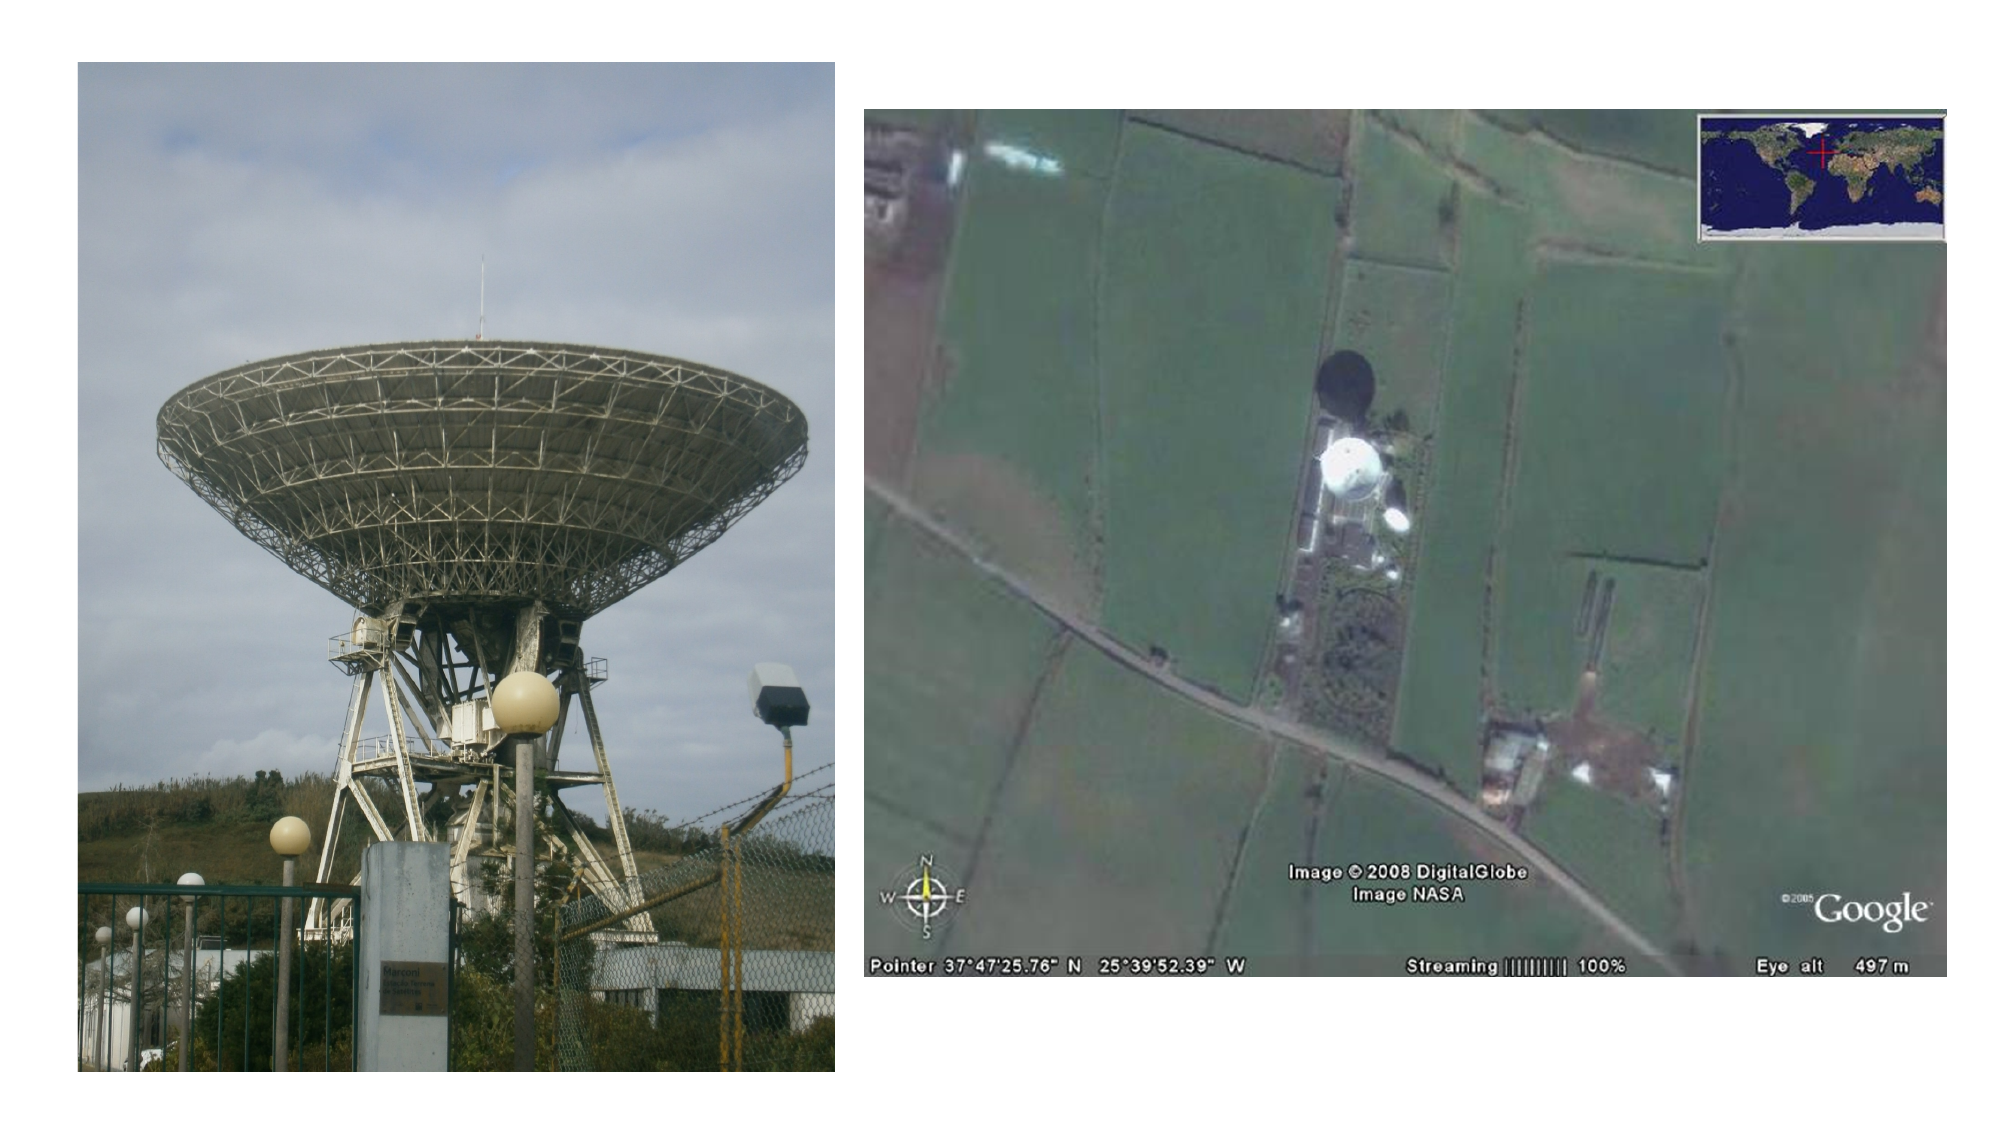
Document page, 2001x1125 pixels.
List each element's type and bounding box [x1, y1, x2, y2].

picture [0, 63, 1947, 1071]
